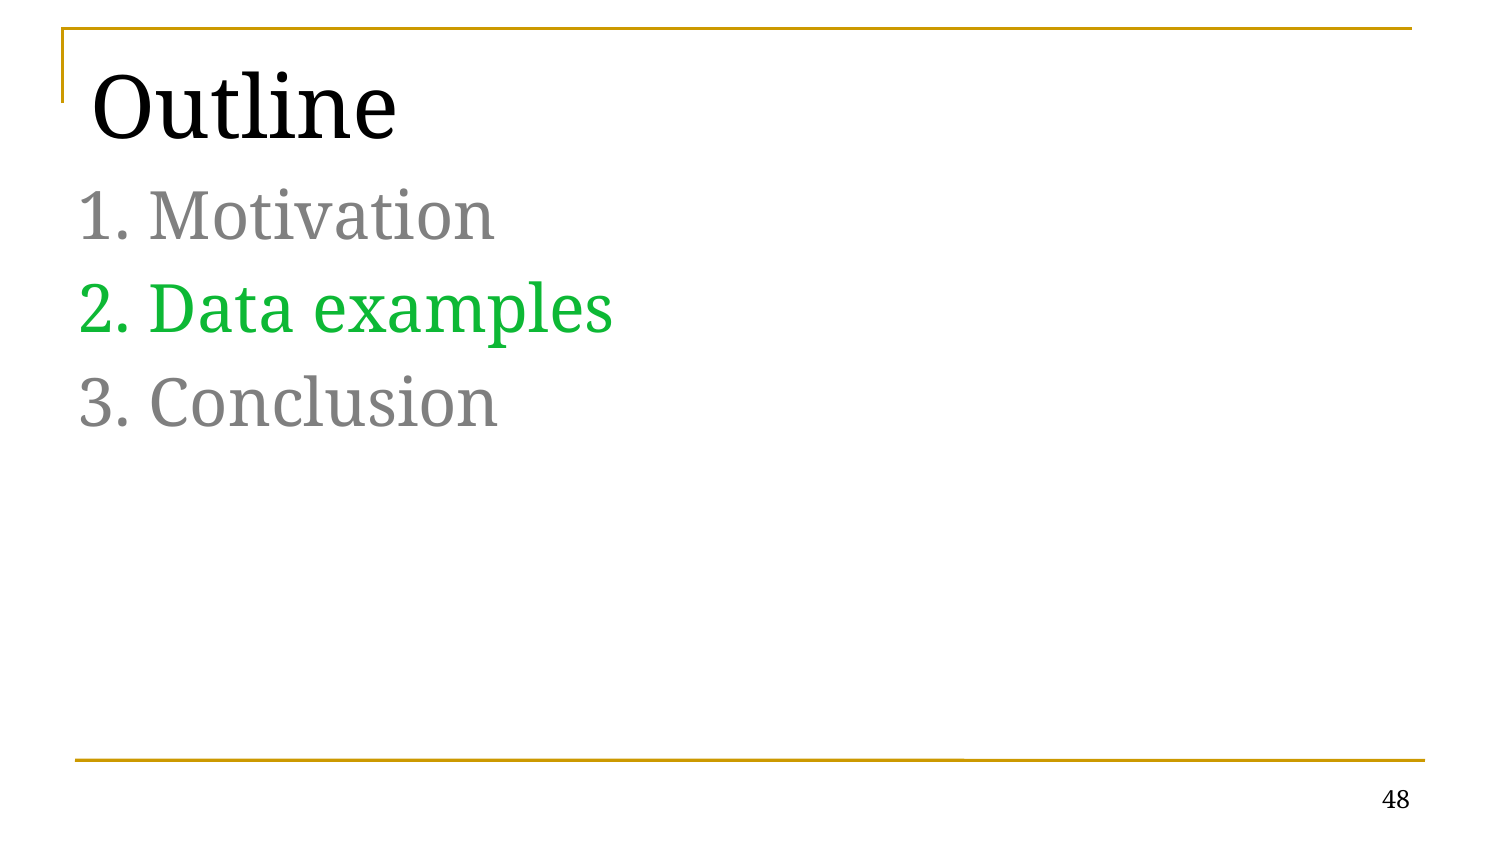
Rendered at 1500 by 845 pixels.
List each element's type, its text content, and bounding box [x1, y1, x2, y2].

text_box 1. Motivation 2. Data examples 3. Conclusion [62, 165, 1413, 704]
slide_number 48 [1074, 768, 1426, 826]
title Outline [75, 46, 1425, 160]
